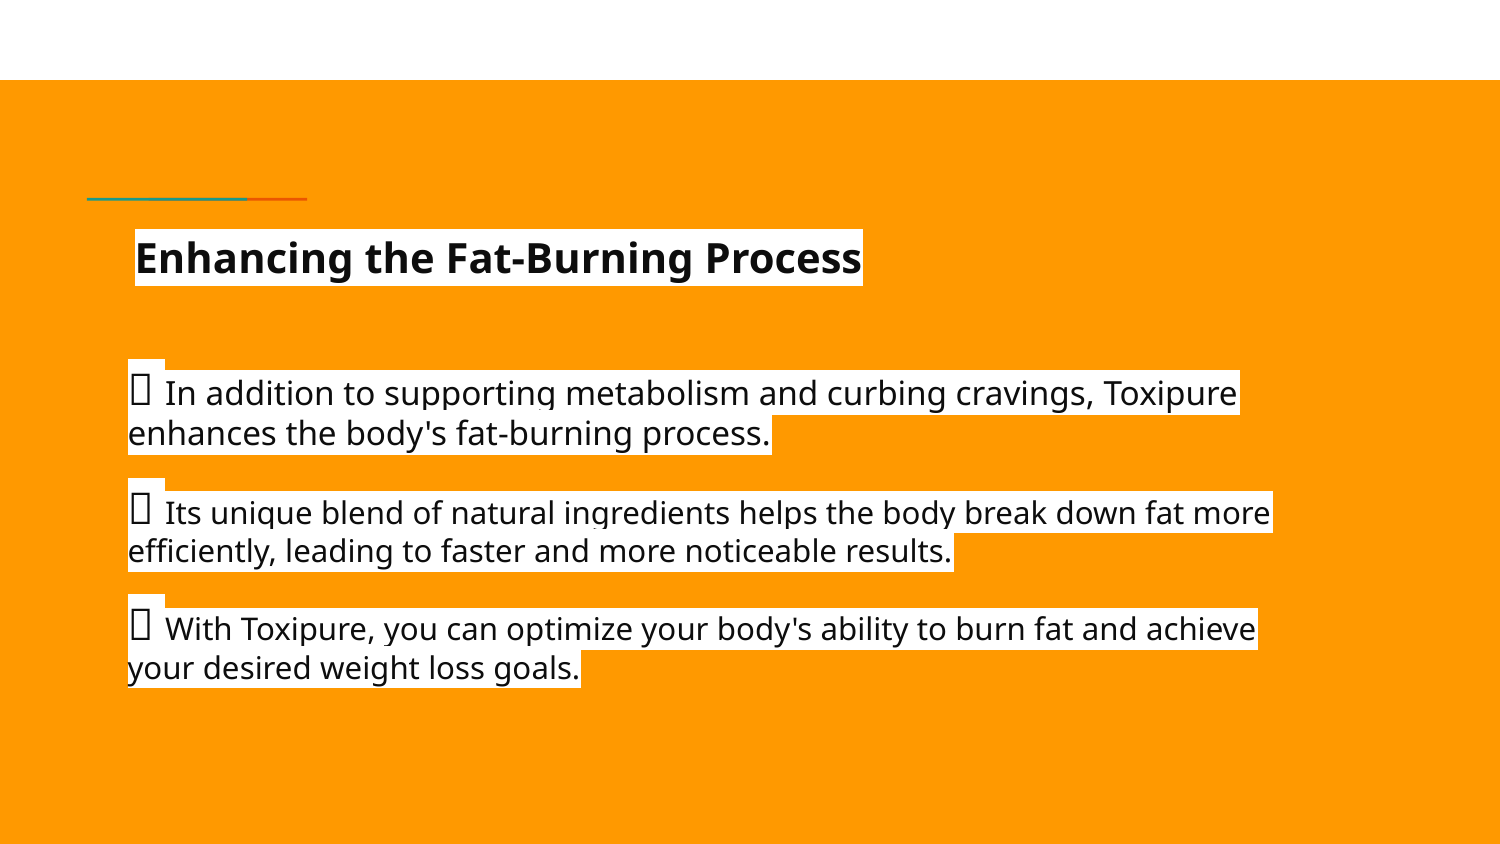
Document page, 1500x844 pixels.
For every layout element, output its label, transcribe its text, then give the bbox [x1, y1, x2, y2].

subtitle 🔥 In addition to supporting metabolism and curbing cravings, Toxipure enhances the body's fat-burning process. 🔥 Its unique blend of natural ingredients helps the body break down fat more efficiently, leading to faster and more noticeable results. 🔥 With Toxipure, you can optimize your body's ability to burn fat and achieve your desired weight loss goals. [37, 350, 1299, 691]
title Enhancing the Fat-Burning Process [119, 216, 1381, 490]
